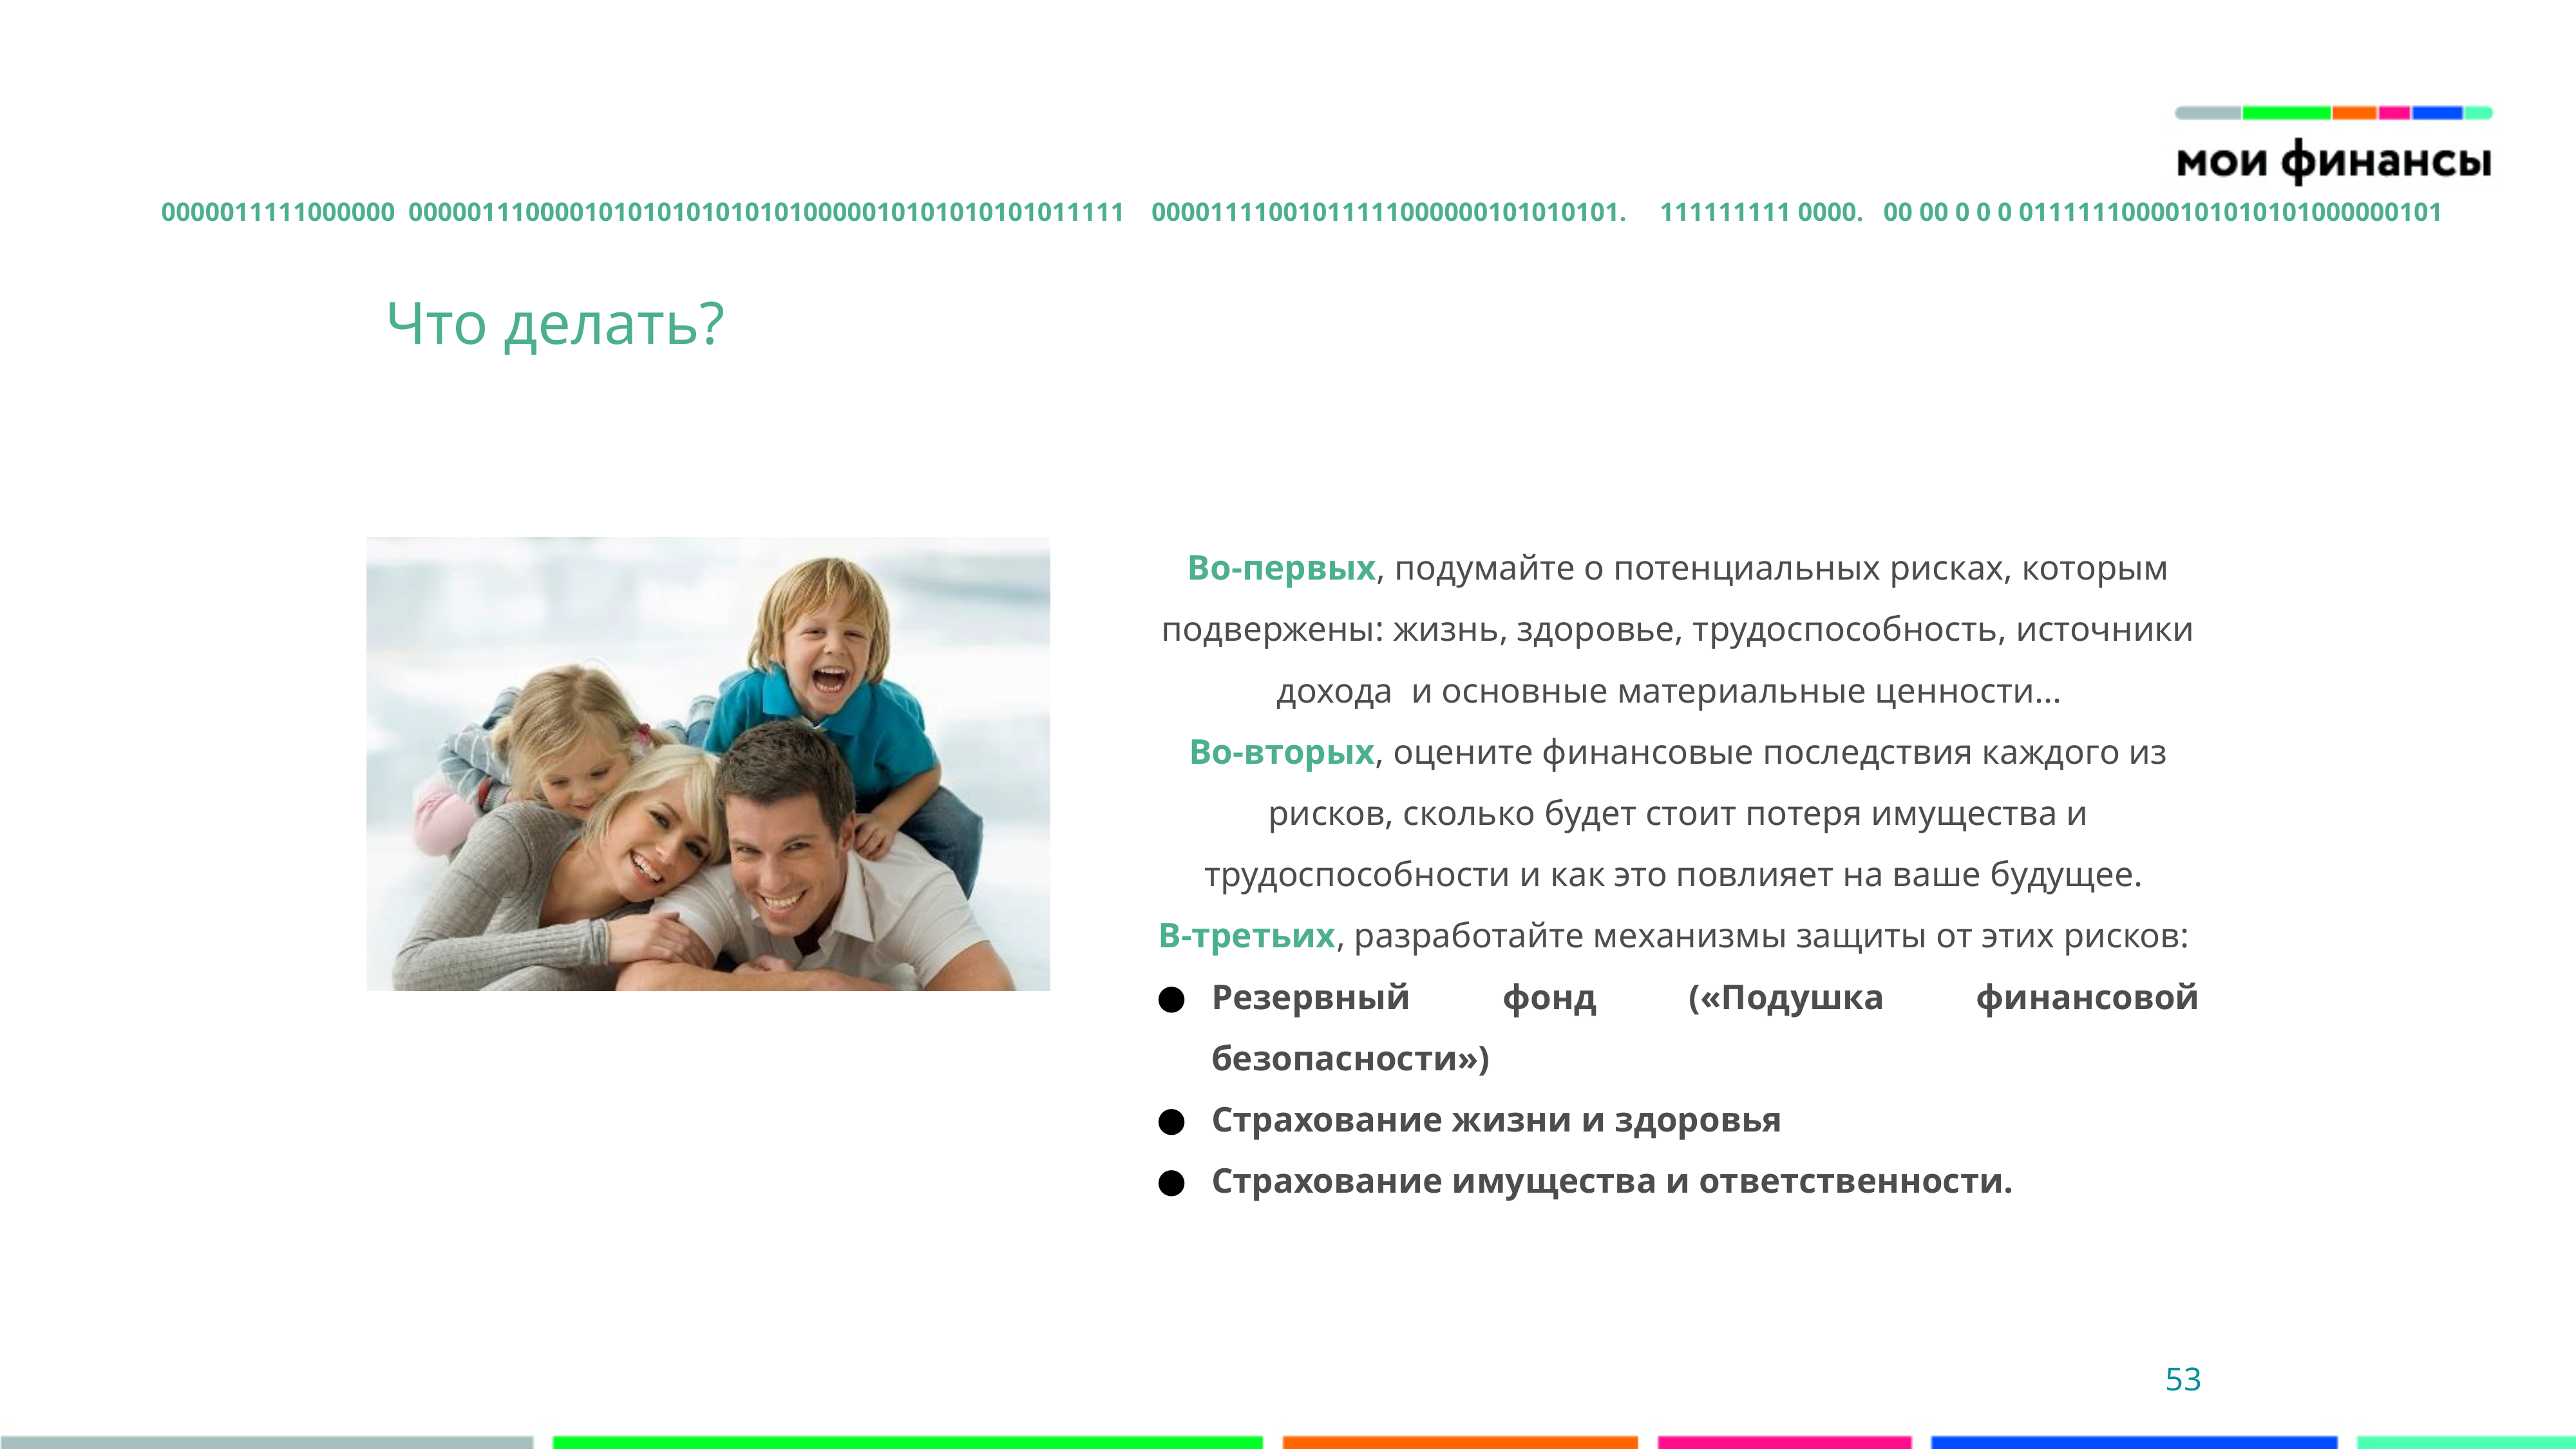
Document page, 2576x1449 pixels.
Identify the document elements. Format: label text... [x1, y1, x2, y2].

picture [0, 2, 2576, 1449]
text_box 0000011111000000 0000011100001010101010101010000010101010101011111 00001111001011111000000101010101. 111111111 0000. 00 00 0 0 0 01111110000101010101000000101 [151, 191, 2457, 232]
slide_number 53 [2068, 1341, 2222, 1420]
text_box Во-первых, подумайте о потенциальных рисках, которым подвержены: жизнь, здоровье, трудоспособность, источники дохода и основные материальные ценности... Во-вторых, оцените финансовые последствия каждого из рисков, сколько будет стоит потеря имущества и трудоспособности и как это повлияет на ваше будущее. В-третьих, разработайте механизмы защиты от этих рисков: Резервный фонд («Подушка финансовой безопасности») Страхование жизни и здоровья Страхование имущества и ответственности. [1148, 516, 2210, 1209]
text_box Что делать? [366, 276, 2210, 379]
